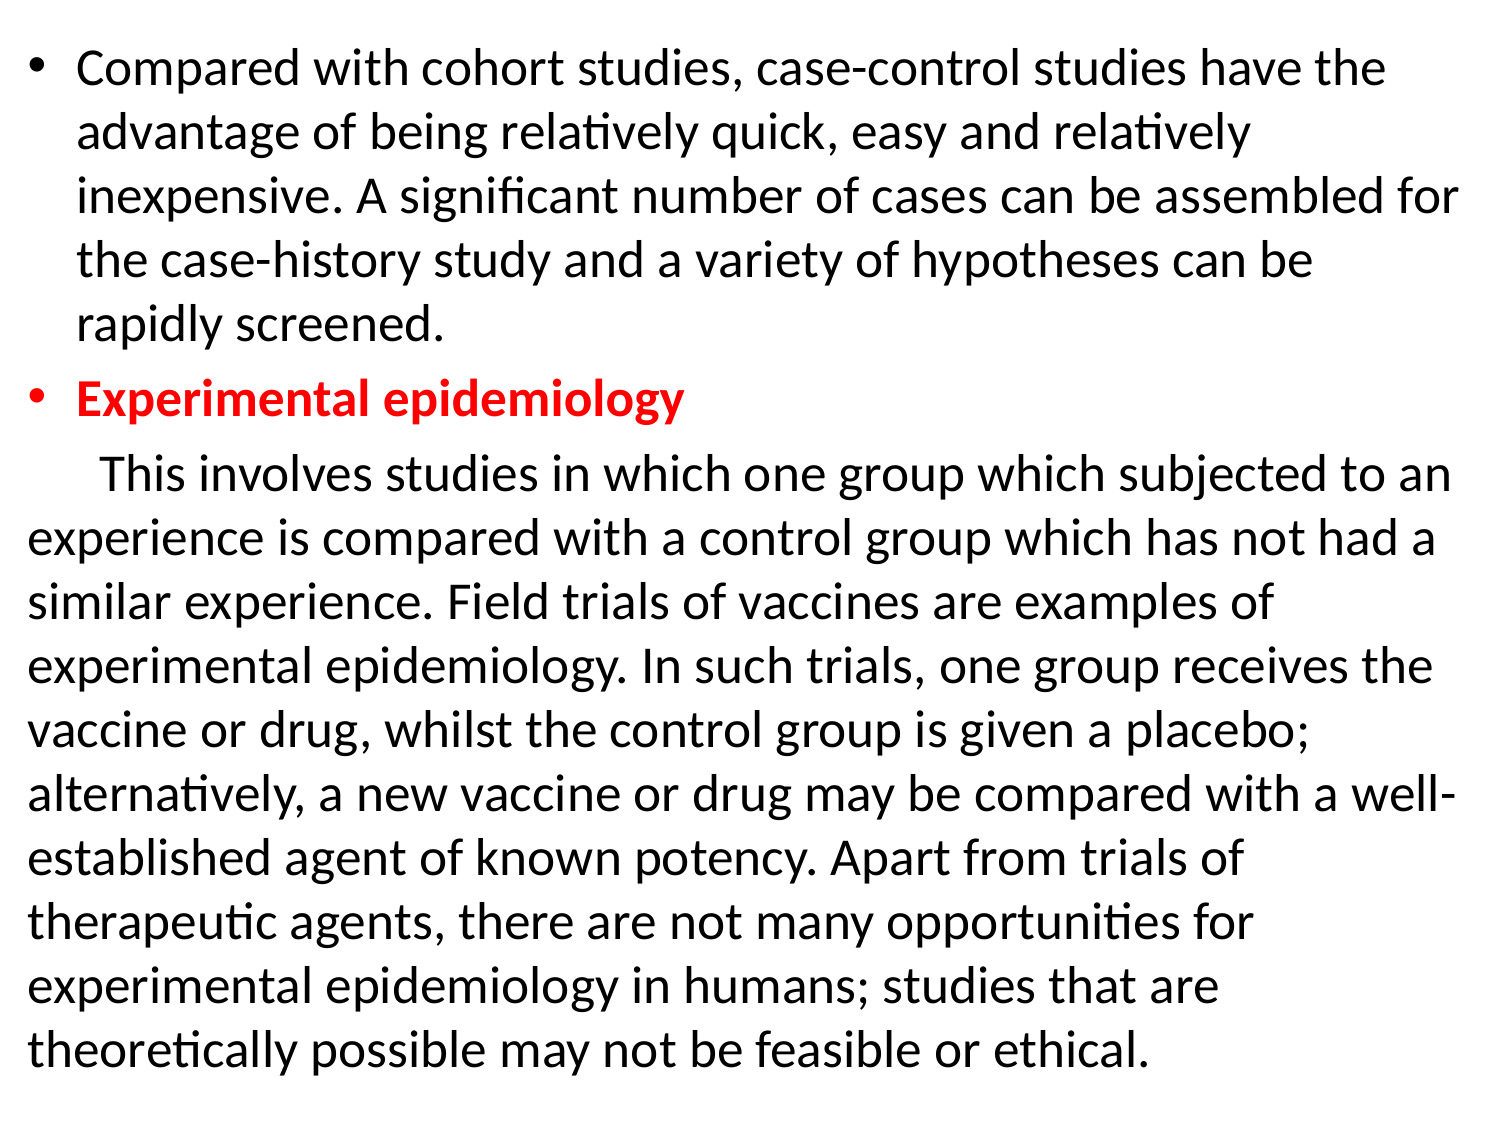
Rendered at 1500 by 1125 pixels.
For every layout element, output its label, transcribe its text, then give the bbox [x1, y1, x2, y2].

list Compared with cohort studies, case-control studies have the advantage of being relatively quick, easy and relatively inexpensive. A significant number of cases can be assembled for the case-history study and a variety of hypotheses can be rapidly screened. Experimental epidemiology This involves studies in which one group which subjected to an experience is compared with a control group which has not had a similar experience. Field trials of vaccines are examples of experimental epidemiology. In such trials, one group receives the vaccine or drug, whilst the control group is given a placebo; alternatively, a new vaccine or drug may be compared with a well-established agent of known potency. Apart from trials of therapeutic agents, there are not many opportunities for experimental epidemiology in humans; studies that are theoretically possible may not be feasible or ethical. [12, 24, 1488, 1100]
